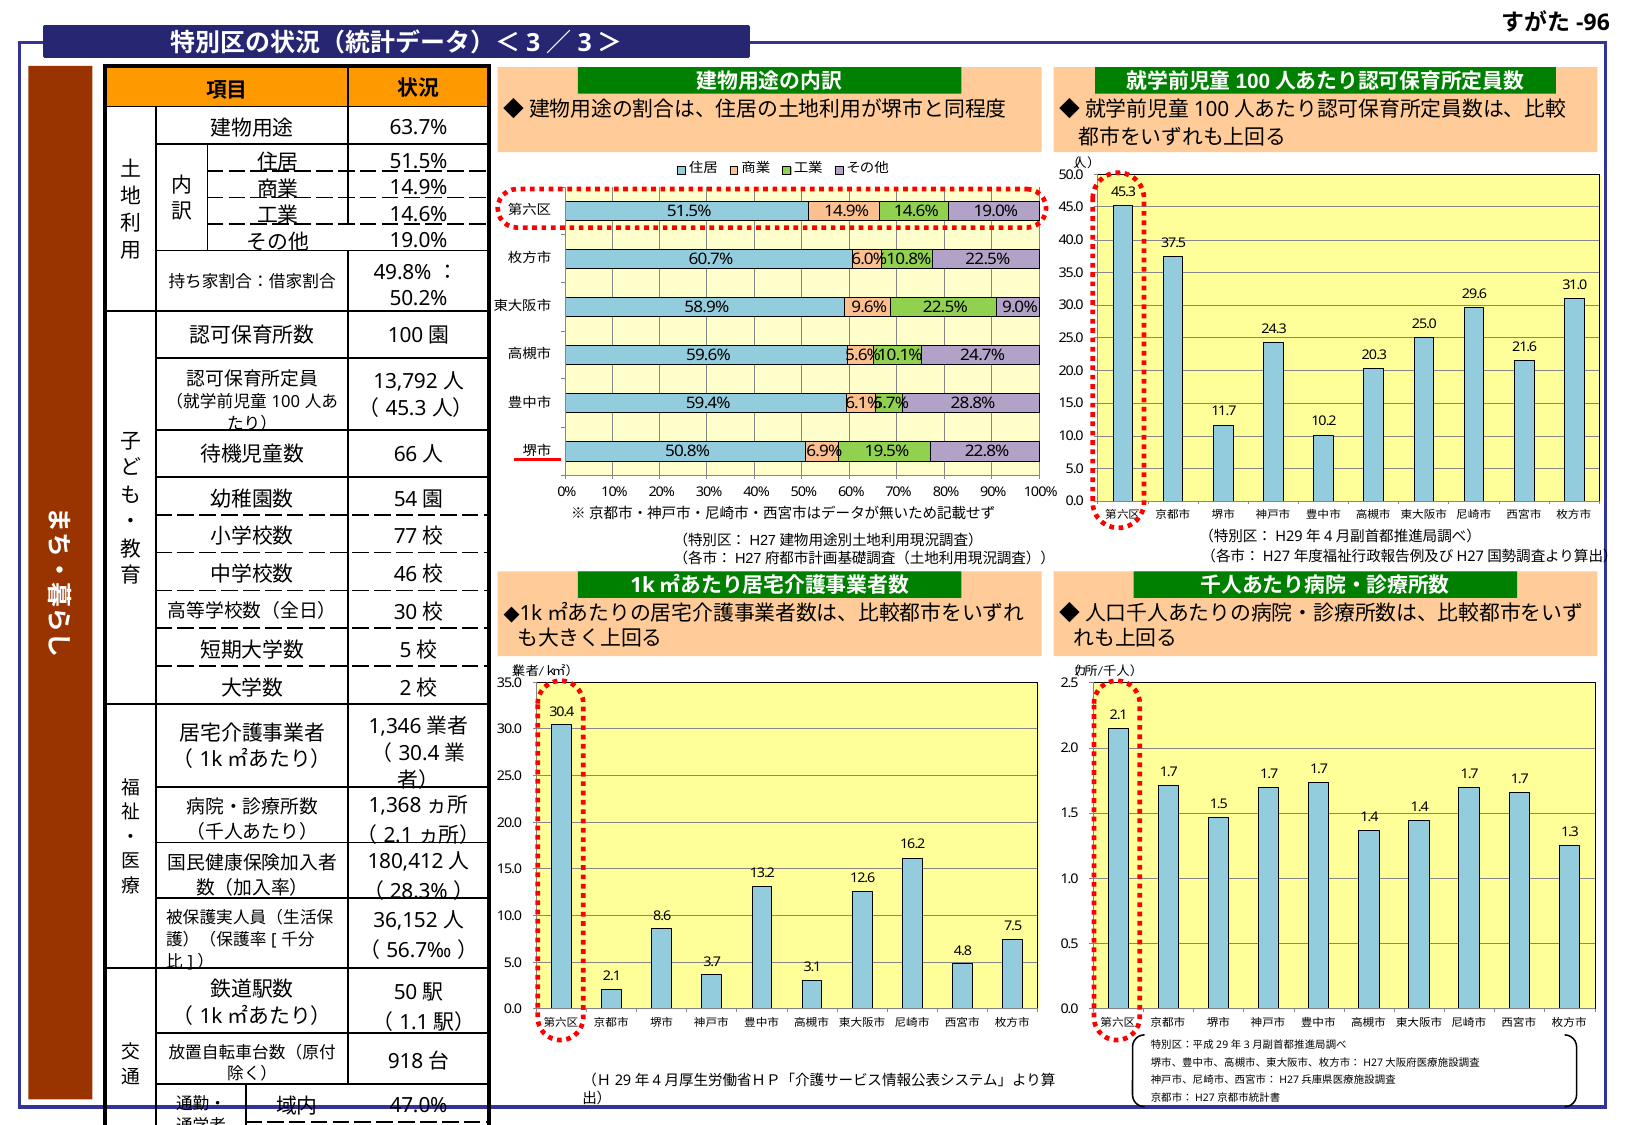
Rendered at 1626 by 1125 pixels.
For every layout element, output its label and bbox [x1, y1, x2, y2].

table_cell [349, 478, 487, 703]
table_cell [107, 705, 155, 967]
table_header [107, 68, 347, 106]
table_cell [157, 843, 347, 897]
table_cell [349, 251, 484, 310]
table_cell [349, 107, 487, 143]
table_cell [157, 1085, 245, 1125]
table_cell [157, 359, 347, 429]
table_cell [157, 788, 347, 842]
table_cell [157, 431, 347, 476]
table_cell [157, 107, 347, 143]
table_cell [349, 359, 484, 429]
table_cell [157, 145, 207, 250]
table_cell [349, 431, 484, 476]
table_cell [157, 251, 347, 310]
table_header [349, 68, 487, 106]
table_cell [107, 969, 155, 1125]
table_cell [157, 705, 347, 786]
table_cell [157, 969, 347, 1032]
picture [484, 136, 1625, 532]
table_cell [349, 312, 484, 357]
table_cell [157, 478, 347, 703]
text_box [19, 0, 1625, 1107]
table_cell [349, 969, 487, 1032]
table_cell [208, 145, 484, 250]
table_cell [349, 1034, 487, 1083]
table_cell [107, 107, 155, 310]
table_cell [107, 312, 155, 703]
table_cell [349, 843, 487, 897]
table_cell [157, 312, 347, 357]
table_cell [349, 899, 487, 967]
table_cell [157, 1034, 347, 1083]
table_cell [349, 705, 487, 786]
text_box [491, 496, 1625, 1107]
picture [493, 644, 1625, 1040]
table_cell [349, 788, 487, 842]
table_cell [247, 1085, 487, 1125]
table_cell [157, 899, 347, 967]
